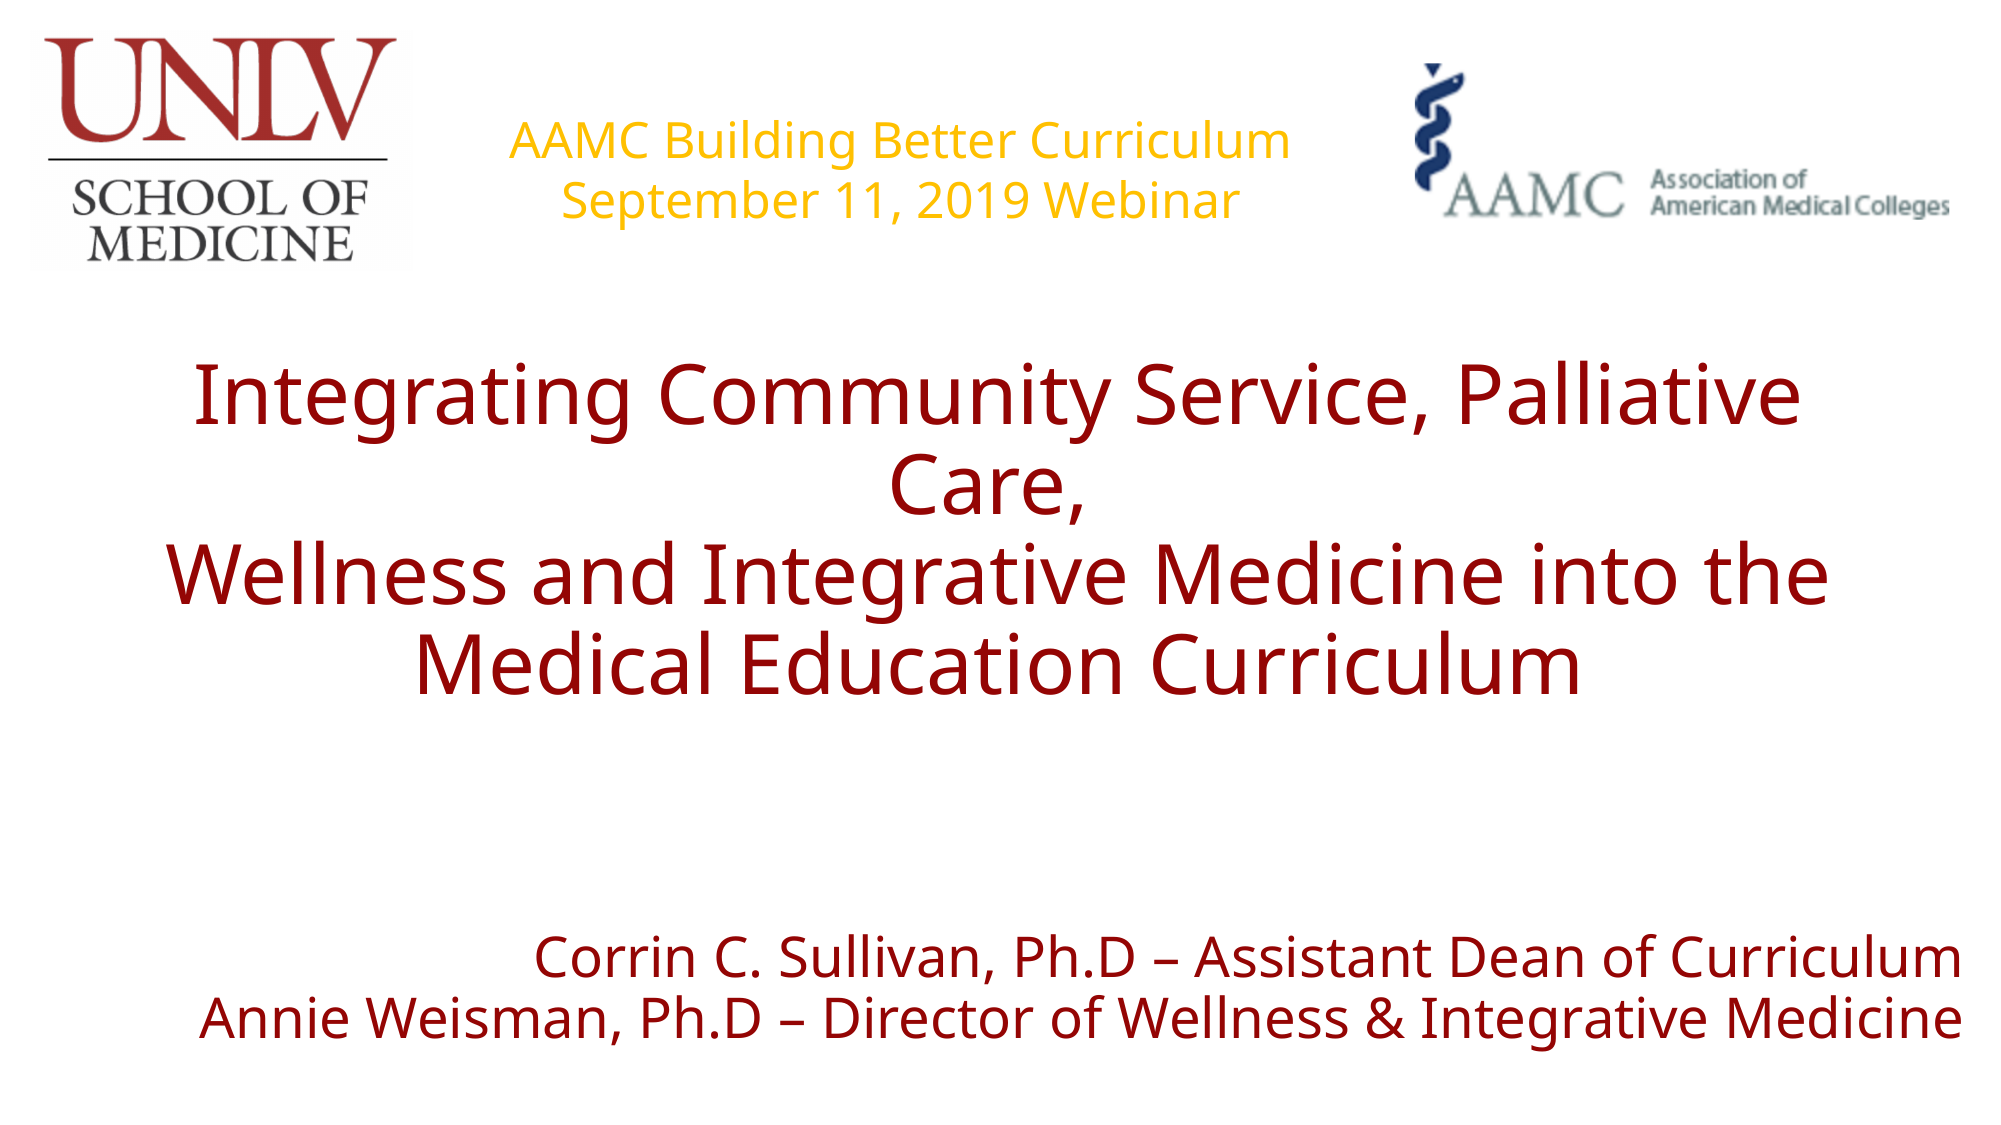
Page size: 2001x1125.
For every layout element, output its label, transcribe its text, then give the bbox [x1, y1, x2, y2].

text_box Corrin C. Sullivan, Ph.D – Assistant Dean of Curriculum Annie Weisman, Ph.D – Director of Wellness & Integrative Medicine [154, 922, 1980, 1059]
text_box Integrating Community Service, Palliative Care, Wellness and Integrative Medicine into the Medical Education Curriculum [87, 345, 1912, 720]
text_box AAMC Building Better Curriculum September 11, 2019 Webinar [486, 100, 1316, 236]
picture [1391, 49, 1971, 240]
picture [30, 30, 413, 271]
